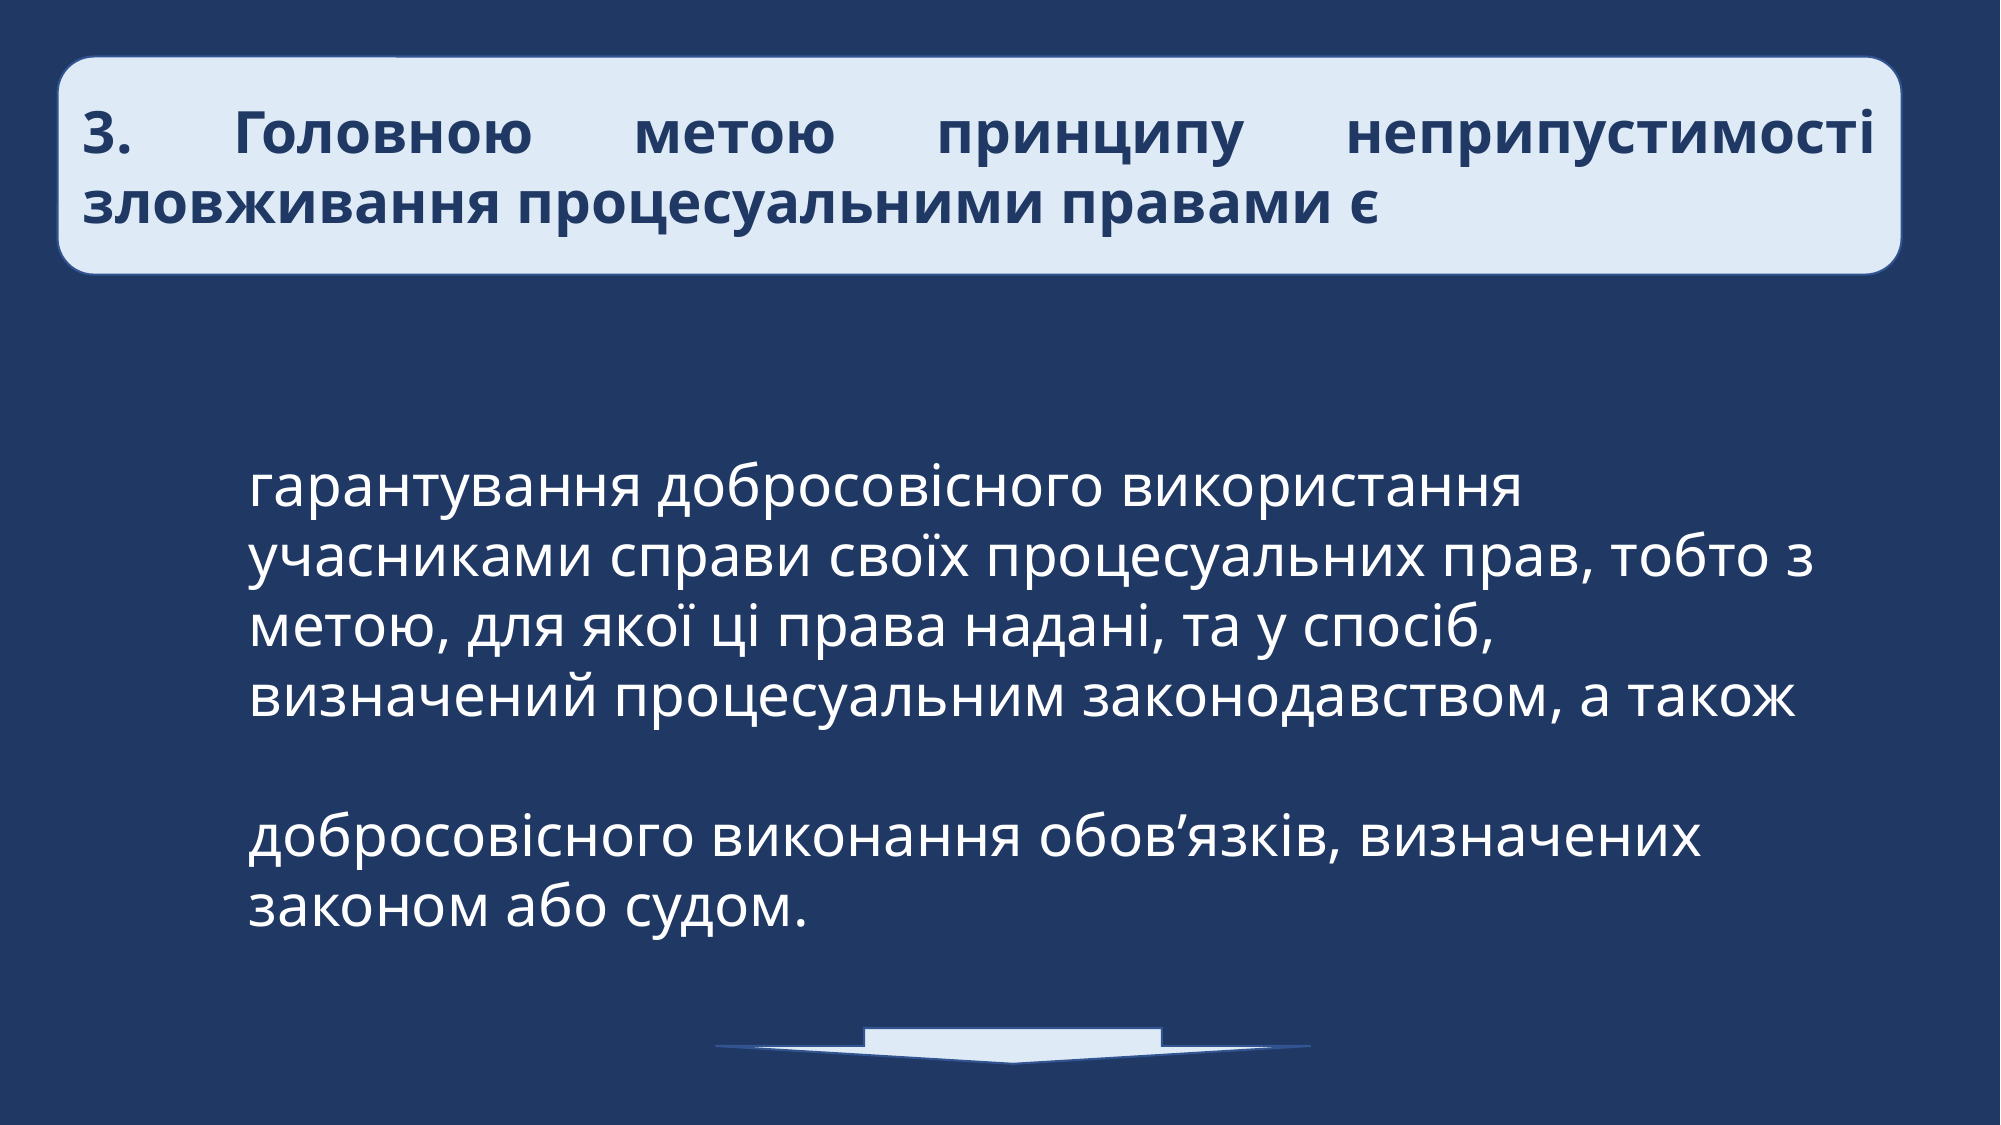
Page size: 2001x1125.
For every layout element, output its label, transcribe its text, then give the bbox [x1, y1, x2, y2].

text_box гарантування добросовісного використання учасниками справи своїх процесуальних прав, тобто з метою, для якої ці права надані, та у спосіб, визначений процесуальним законодавством, а також добросовісного виконання обов’язків, визначених законом або судом. [234, 440, 1870, 938]
text_box 3. Головною метою принципу неприпустимості зловживання процесуальними правами є [56, 55, 1903, 276]
text_box [715, 1026, 1311, 1065]
